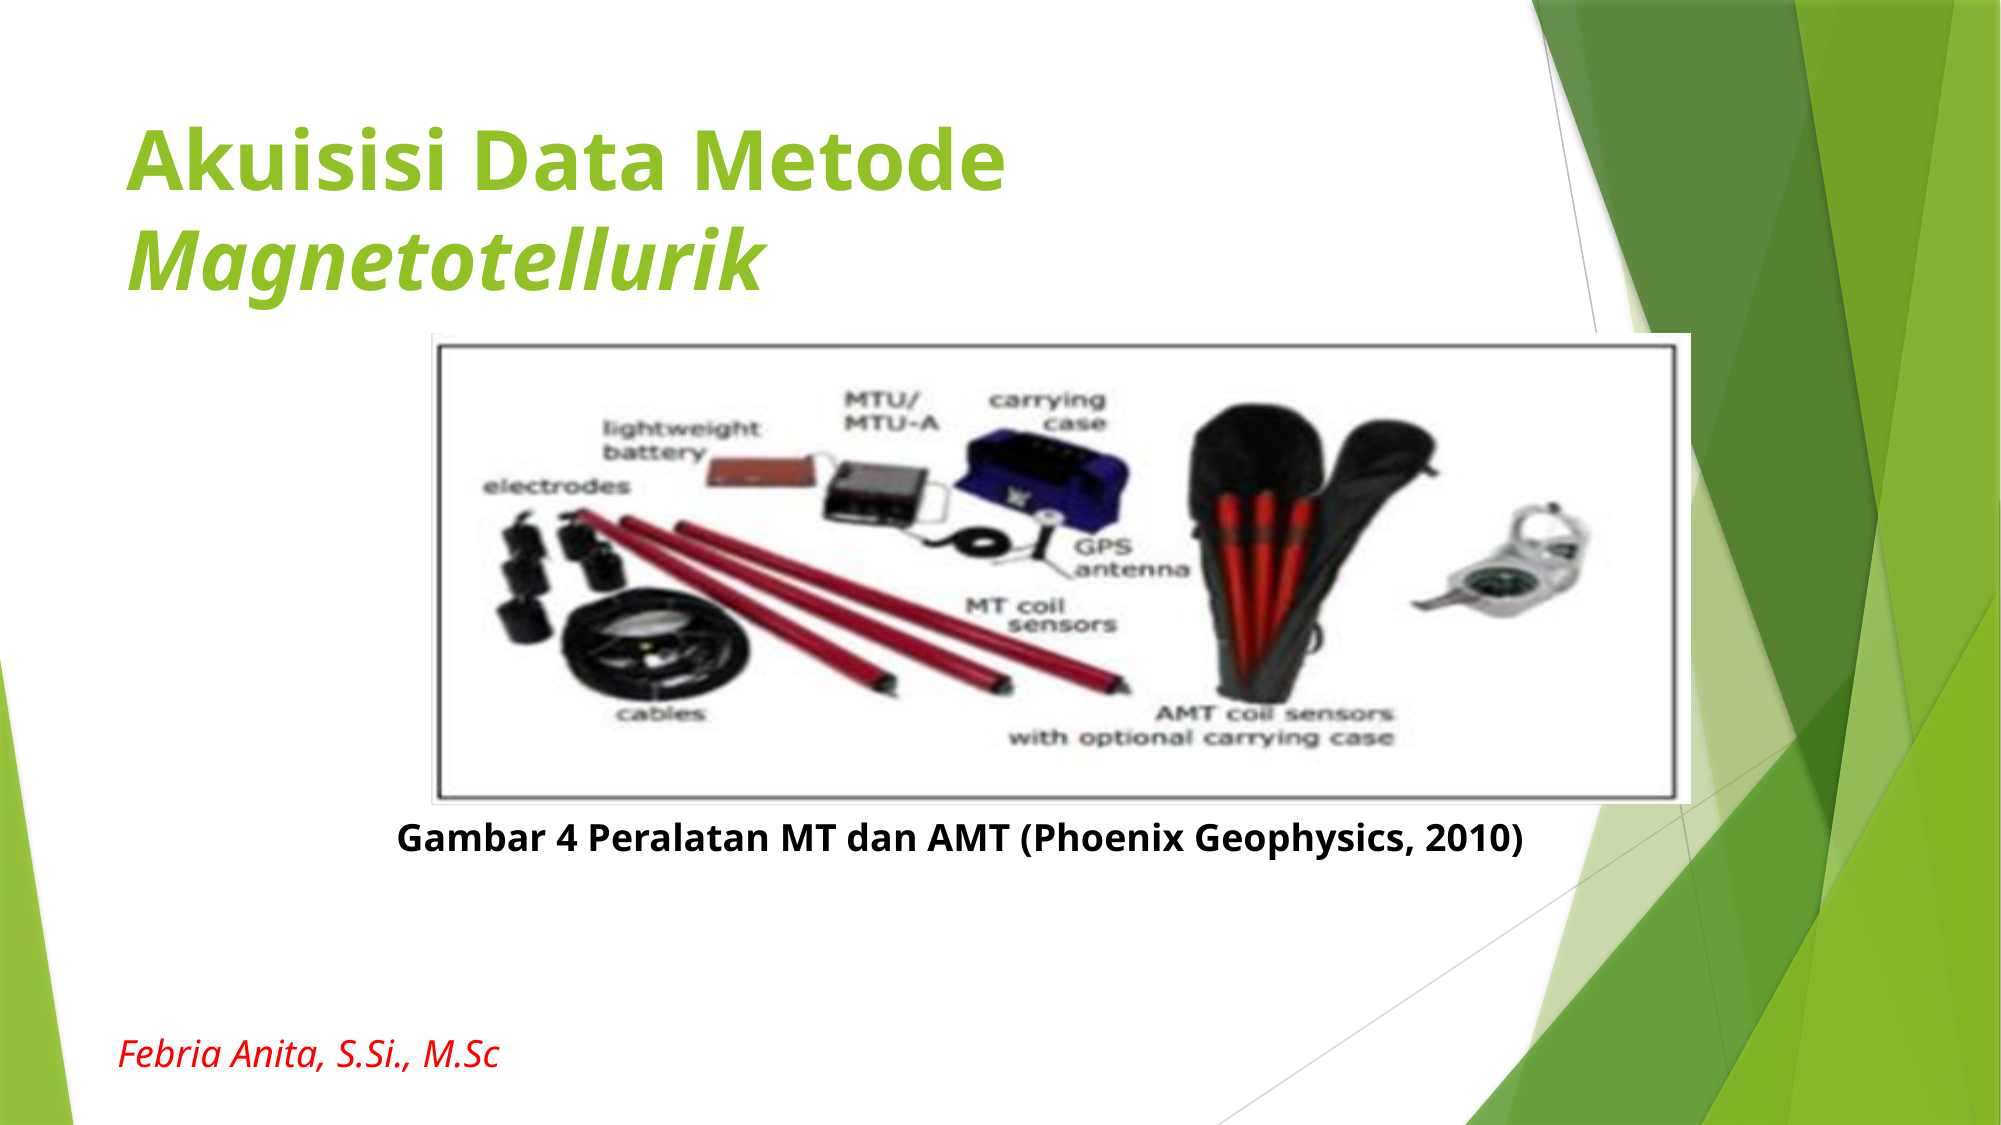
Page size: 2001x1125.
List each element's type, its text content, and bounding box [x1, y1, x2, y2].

text_box Gambar 4 Peralatan MT dan AMT (Phoenix Geophysics, 2010) [275, 806, 1646, 867]
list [430, 333, 1692, 807]
text_box Febria Anita, S.Si., M.Sc [102, 1023, 516, 1083]
title Akuisisi Data Metode Magnetotellurik [111, 99, 1522, 317]
